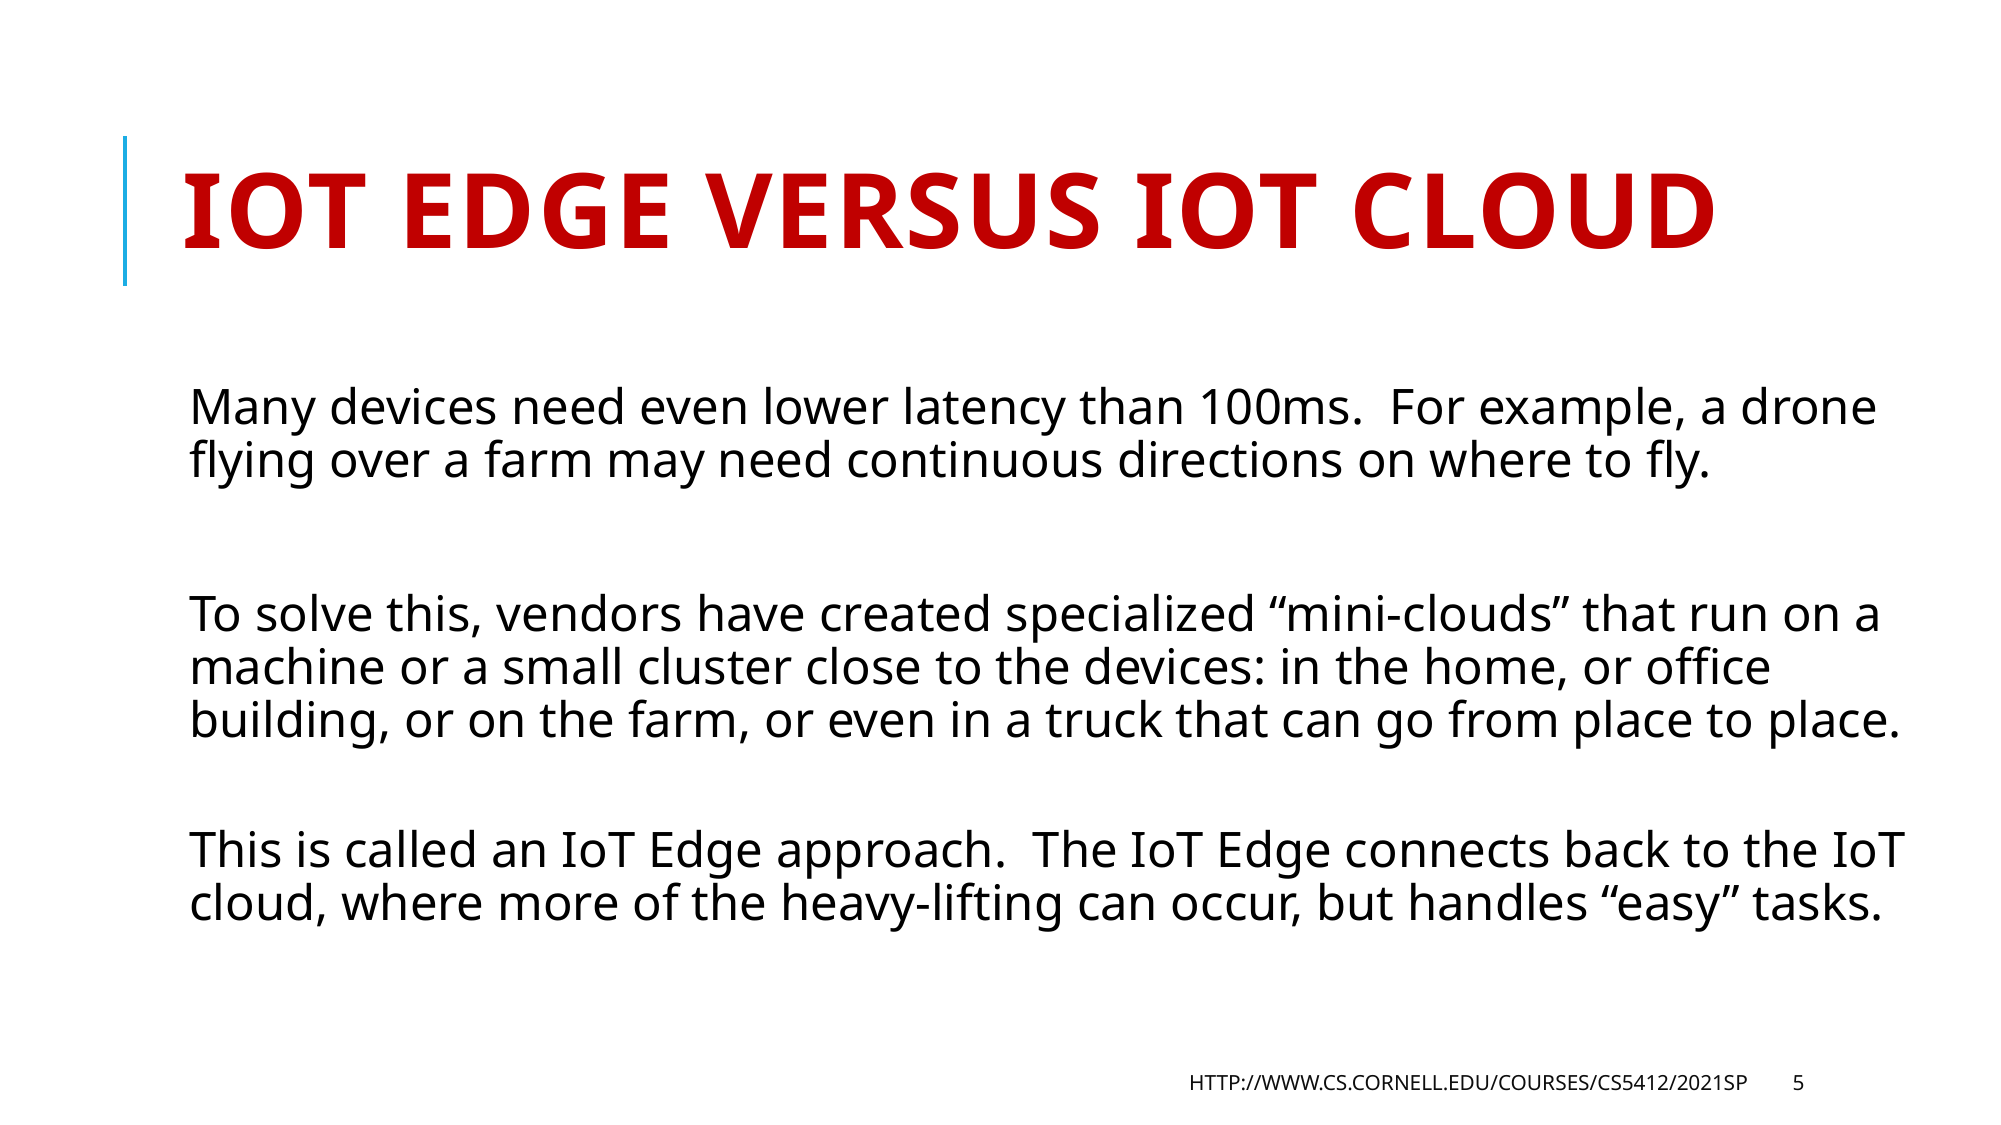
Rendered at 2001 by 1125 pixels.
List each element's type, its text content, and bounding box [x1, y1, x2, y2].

slide_number 5 [1777, 1061, 1938, 1107]
list Many devices need even lower latency than 100ms. For example, a drone flying over a farm may need continuous directions on where to fly. To solve this, vendors have created specialized “mini-clouds” that run on a machine or a small cluster close to the devices: in the home, or office building, or on the farm, or even in a truck that can go from place to place. This is called an IoT Edge approach. The IoT Edge connects back to the IoT cloud, where more of the heavy-lifting can occur, but handles “easy” tasks. [168, 375, 1938, 1035]
title IoT Edge versus IoT Cloud [168, 96, 1938, 342]
footer http://www.cs.cornell.edu/courses/cs5412/2021sp [794, 1061, 1763, 1107]
